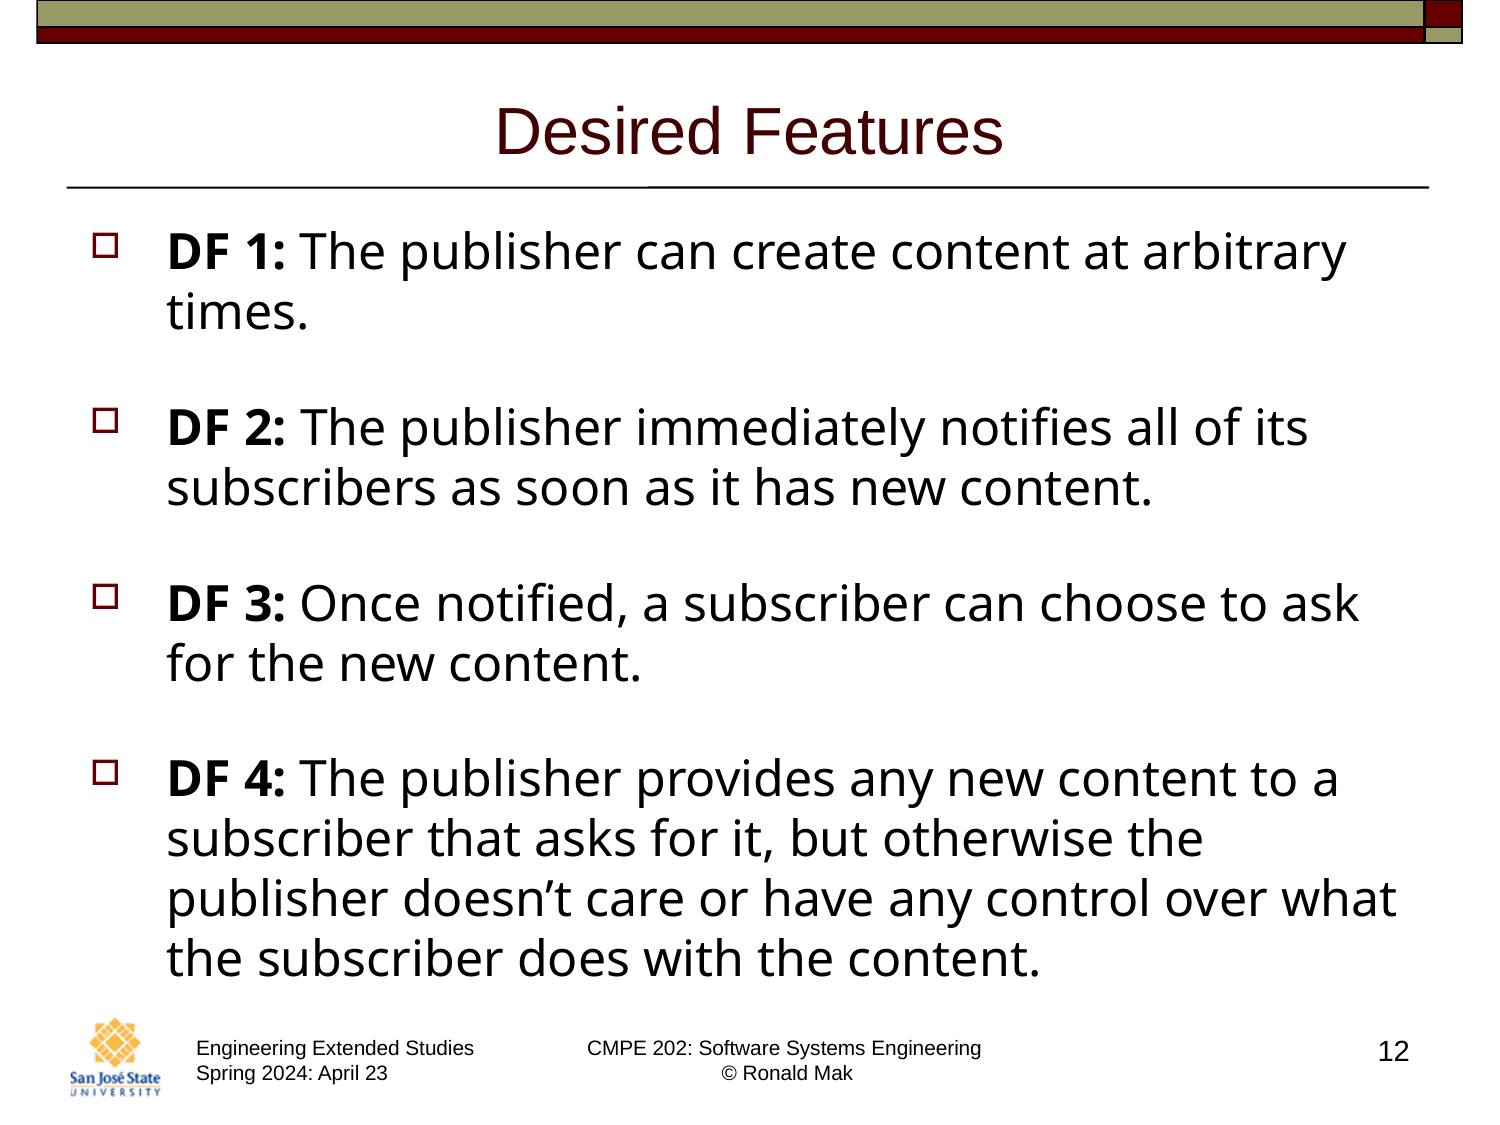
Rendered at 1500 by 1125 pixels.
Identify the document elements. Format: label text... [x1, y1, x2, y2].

list DF 1: The publisher can create content at arbitrary times. DF 2: The publisher immediately notifies all of its subscribers as soon as it has new content. DF 3: Once notified, a subscriber can choose to ask for the new content. DF 4: The publisher provides any new content to a subscriber that asks for it, but otherwise the publisher doesn’t care or have any control over what the subscriber does with the content. [75, 212, 1425, 1006]
slide_number 12 [1305, 1025, 1425, 1100]
picture [60, 1012, 166, 1112]
title Desired Features [75, 67, 1425, 175]
